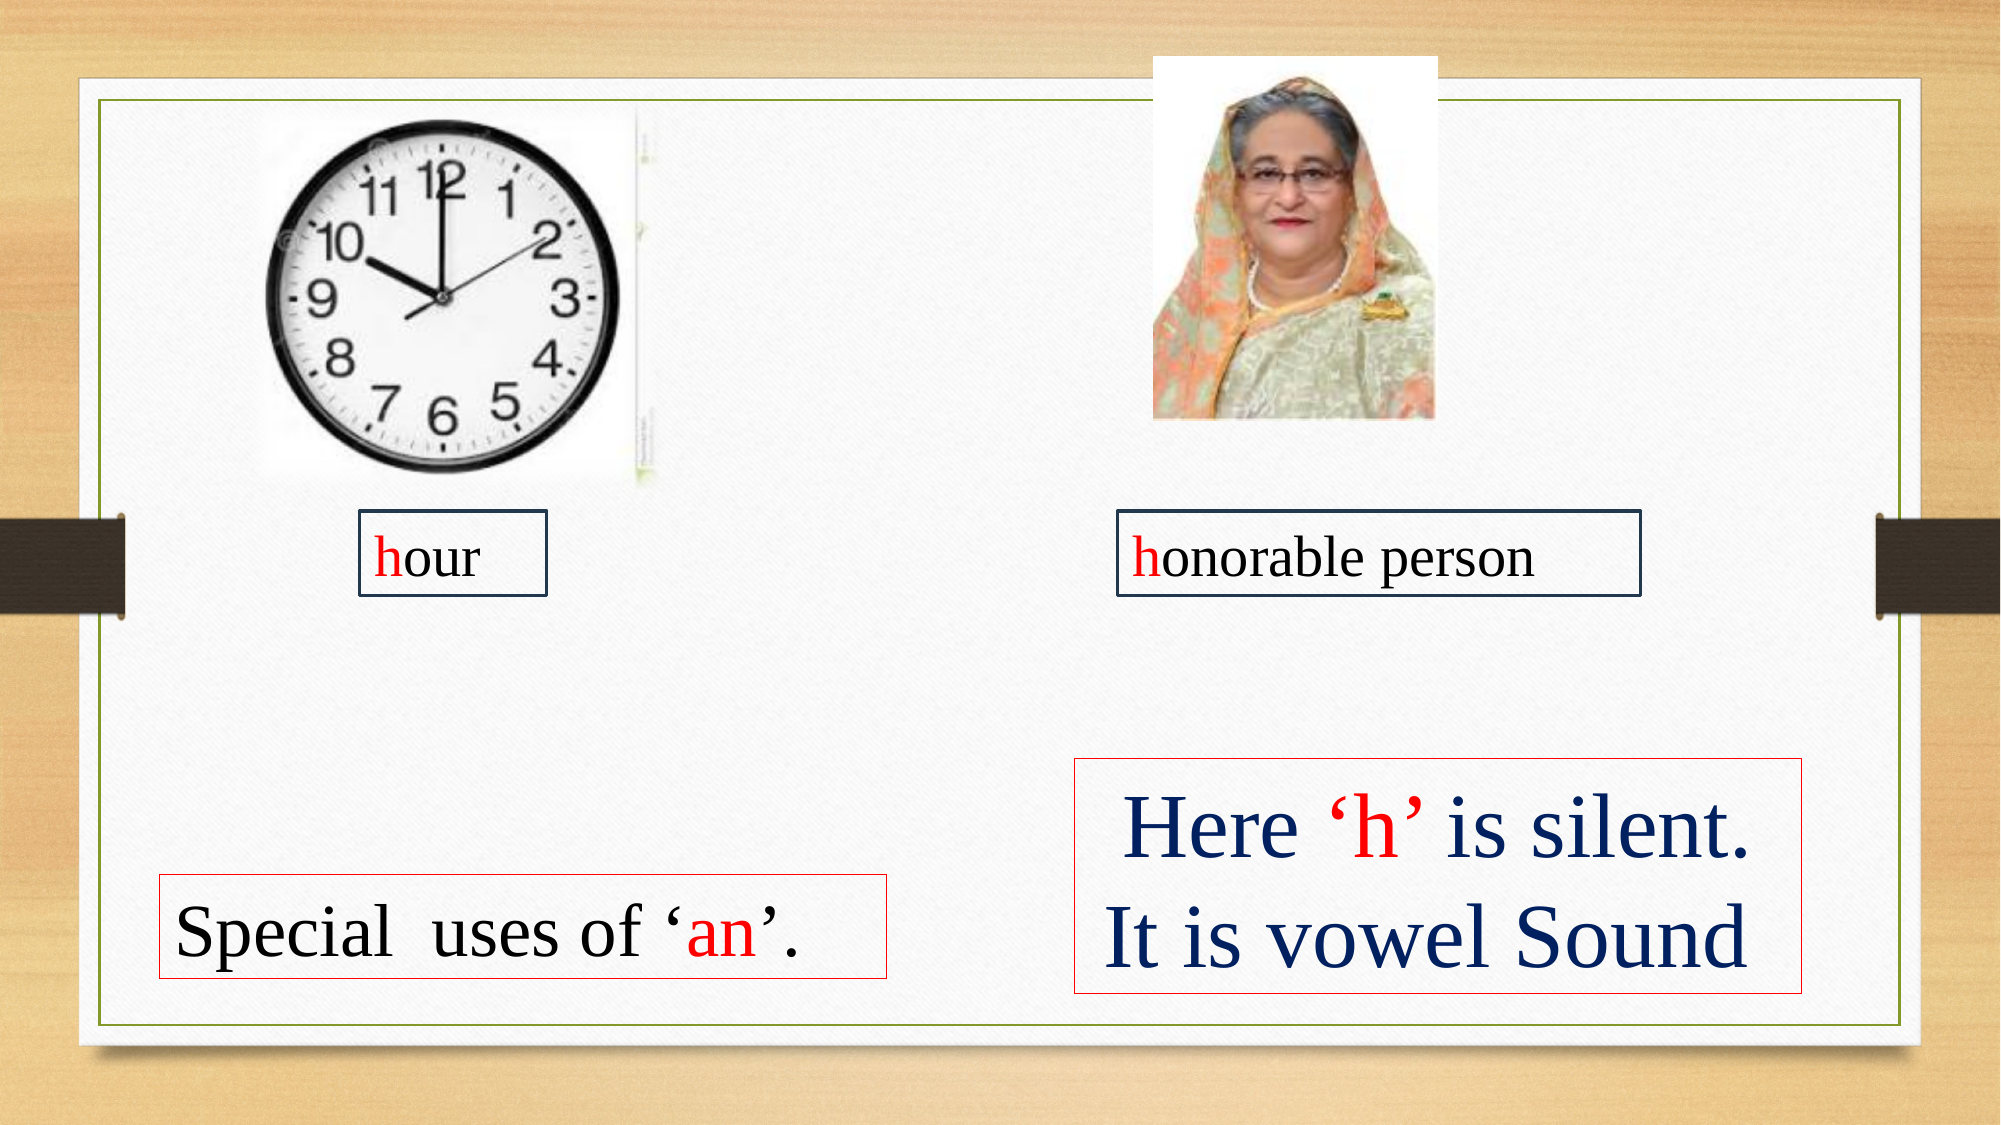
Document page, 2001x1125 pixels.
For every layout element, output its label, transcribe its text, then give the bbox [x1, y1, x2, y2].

picture [0, 0, 2001, 1125]
text_box Special uses of ‘an’. [159, 874, 887, 979]
text_box hour [359, 511, 547, 596]
text_box honorable person [1117, 511, 1641, 596]
text_box Here ‘h’ is silent. It is vowel Sound [1074, 758, 1802, 994]
